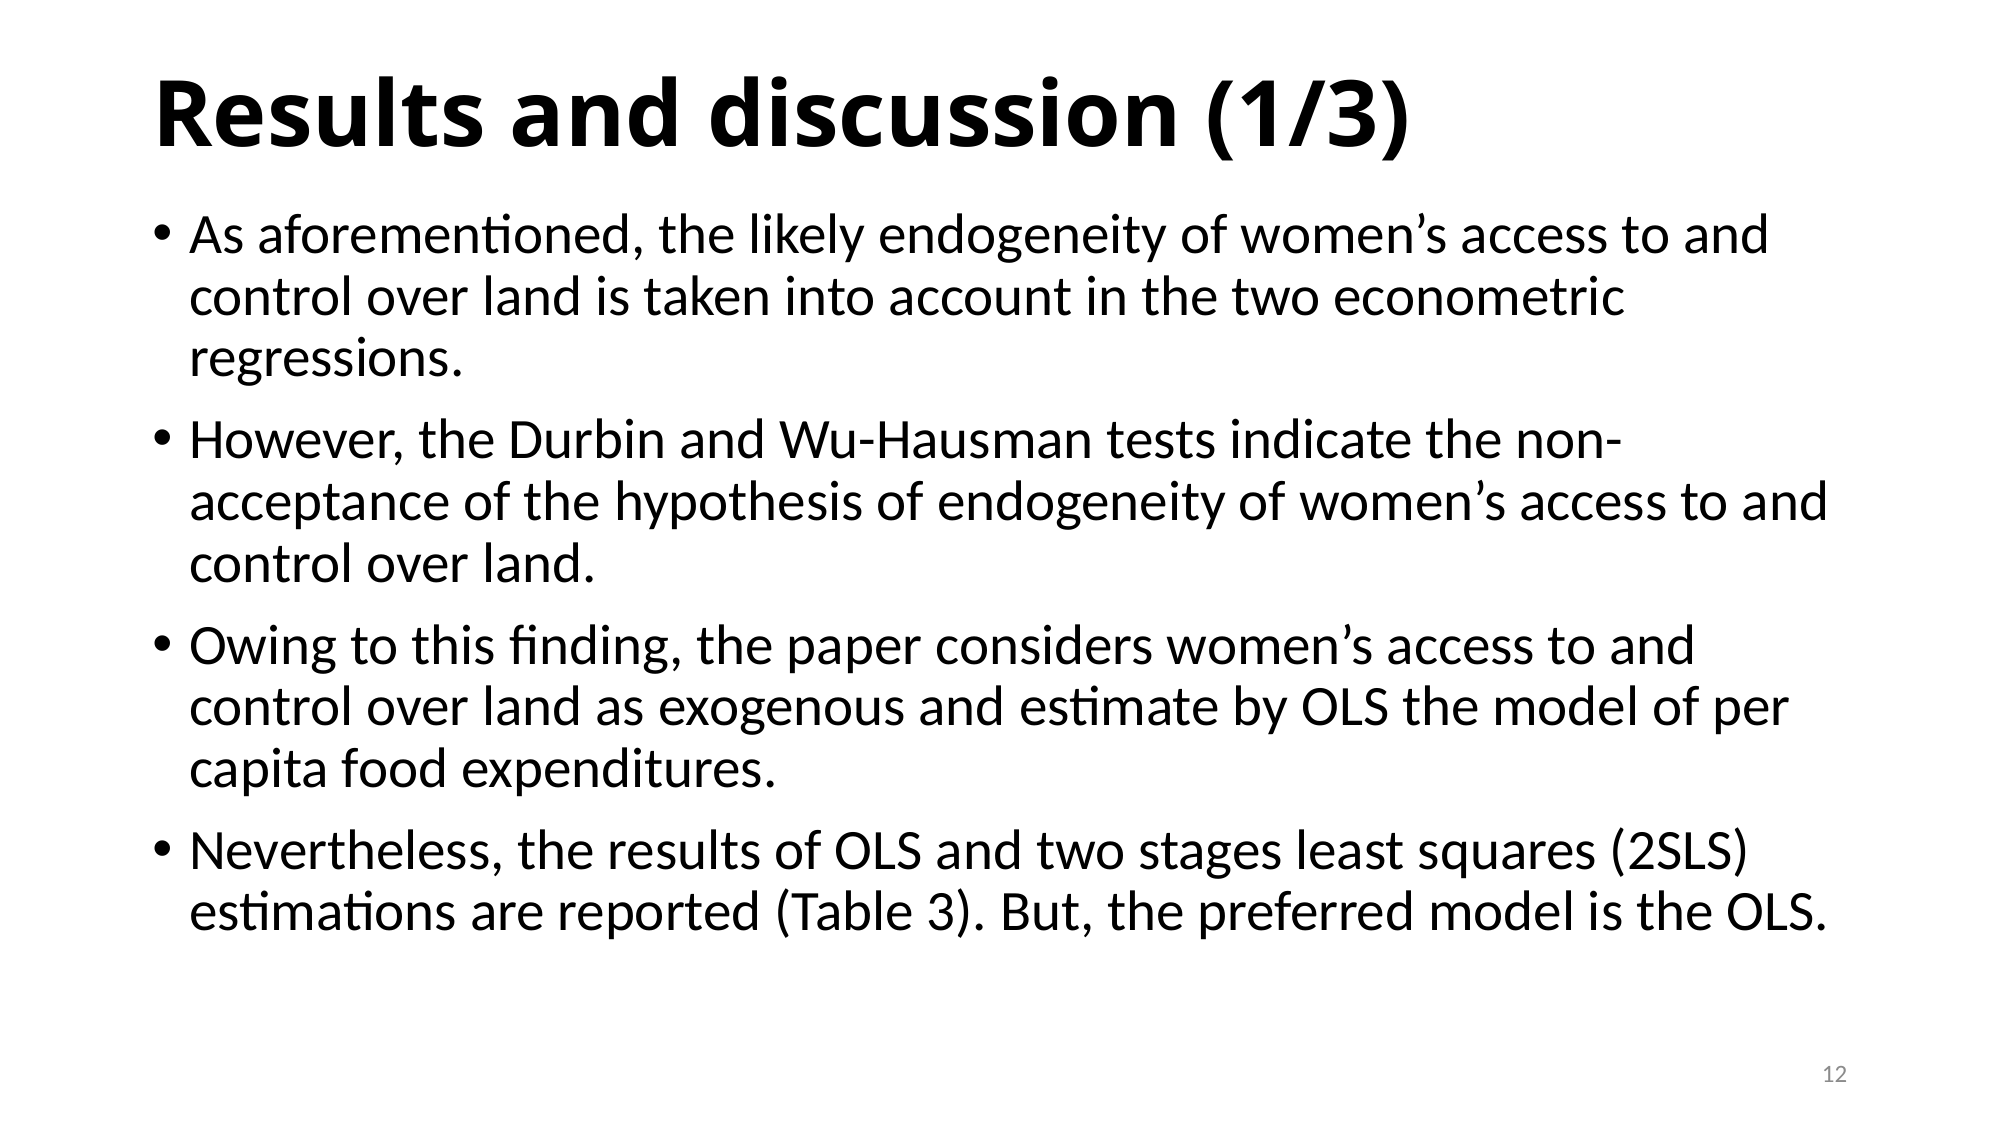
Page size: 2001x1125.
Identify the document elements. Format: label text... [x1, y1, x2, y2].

title Results and discussion (1/3) [137, 59, 1863, 175]
slide_number 12 [1412, 1042, 1863, 1103]
list As aforementioned, the likely endogeneity of women’s access to and control over land is taken into account in the two econometric regressions. However, the Durbin and Wu-Hausman tests indicate the non-acceptance of the hypothesis of endogeneity of women’s access to and control over land. Owing to this finding, the paper considers women’s access to and control over land as exogenous and estimate by OLS the model of per capita food expenditures. Nevertheless, the results of OLS and two stages least squares (2SLS) estimations are reported (Table 3). But, the preferred model is the OLS. [137, 197, 1863, 1014]
